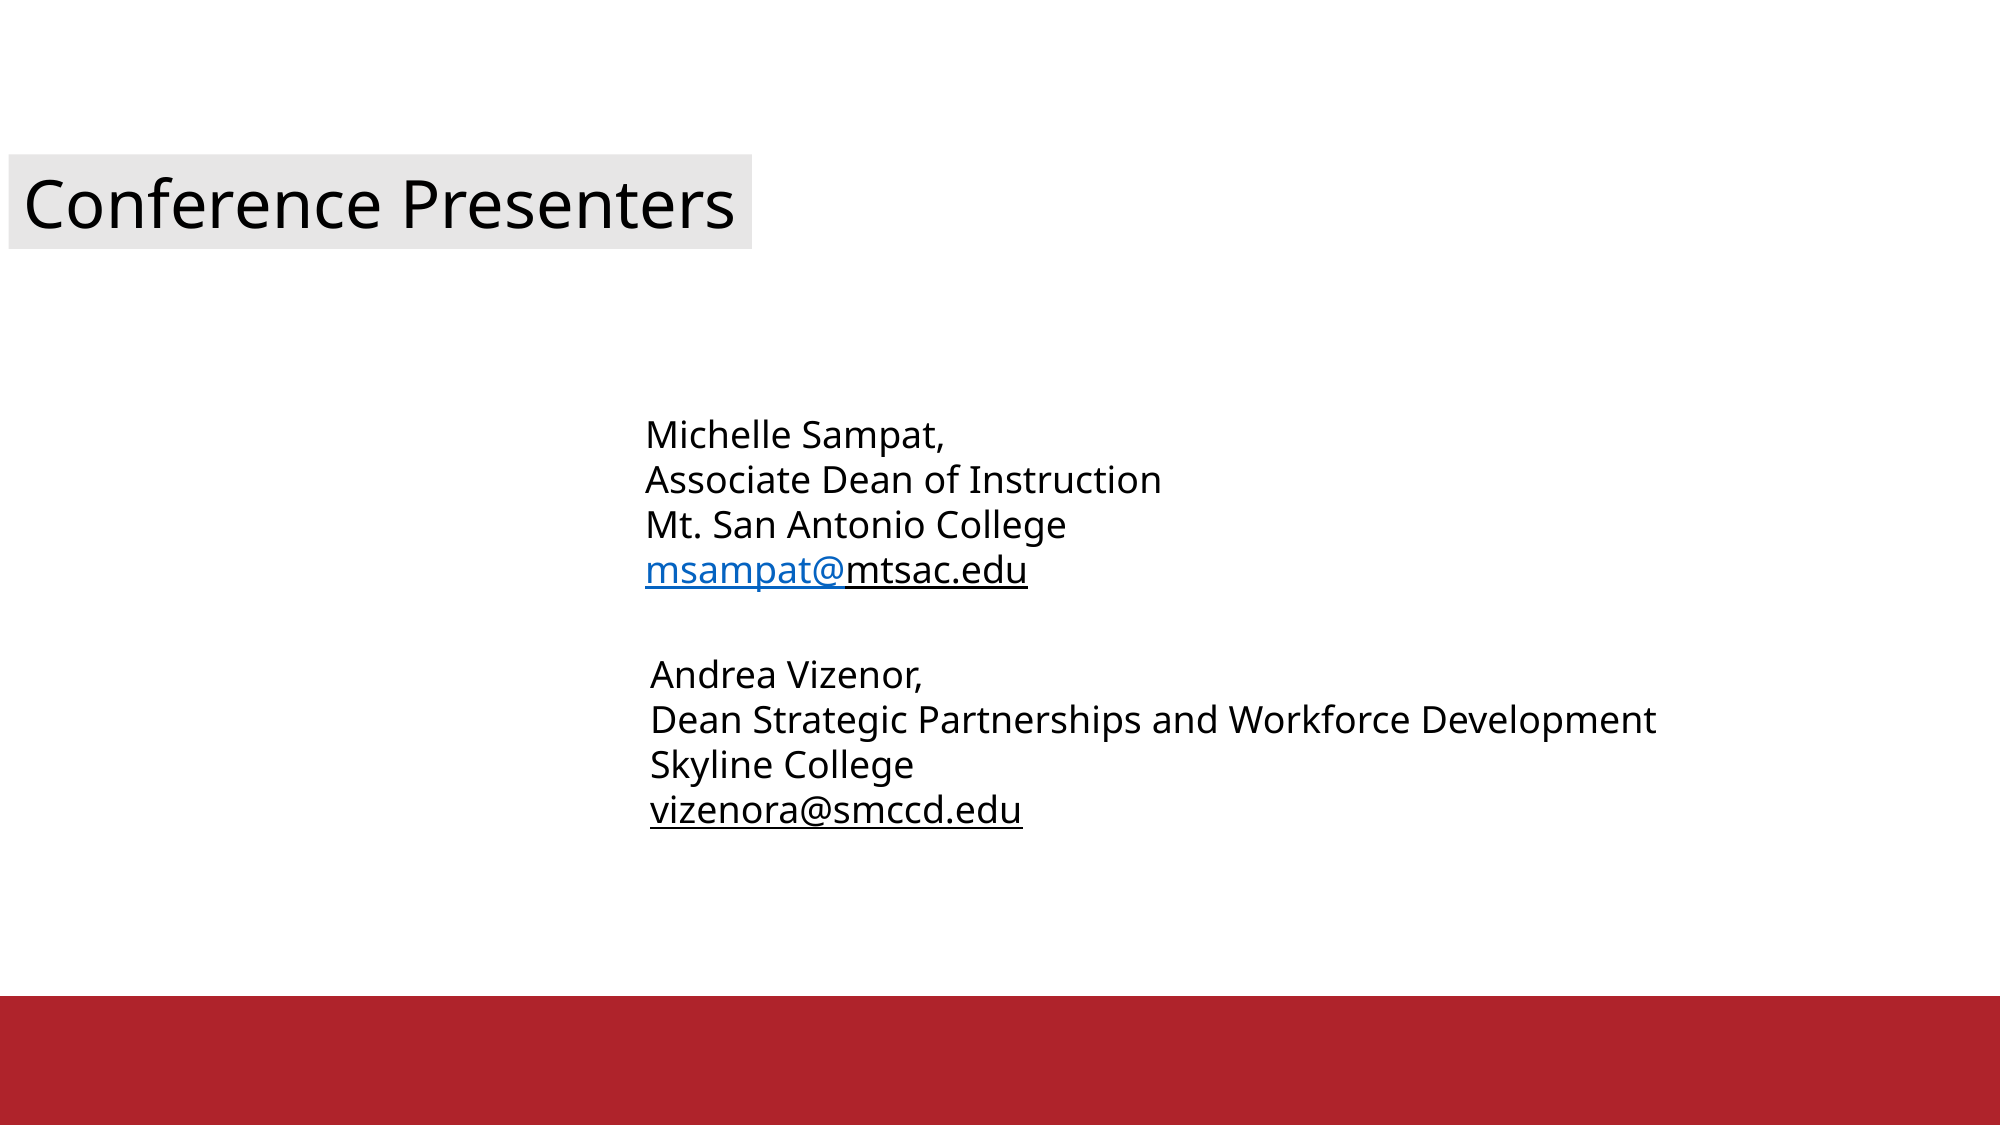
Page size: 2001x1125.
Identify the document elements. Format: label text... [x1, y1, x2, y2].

text_box [0, 995, 2000, 1125]
text_box Conference Presenters [8, 154, 752, 249]
text_box Michelle Sampat, Associate Dean of Instruction Mt. San Antonio College msampat@mtsac.edu [630, 403, 1940, 695]
text_box Andrea Vizenor, Dean Strategic Partnerships and Workforce Development Skyline College vizenora@smccd.edu [635, 643, 1945, 845]
